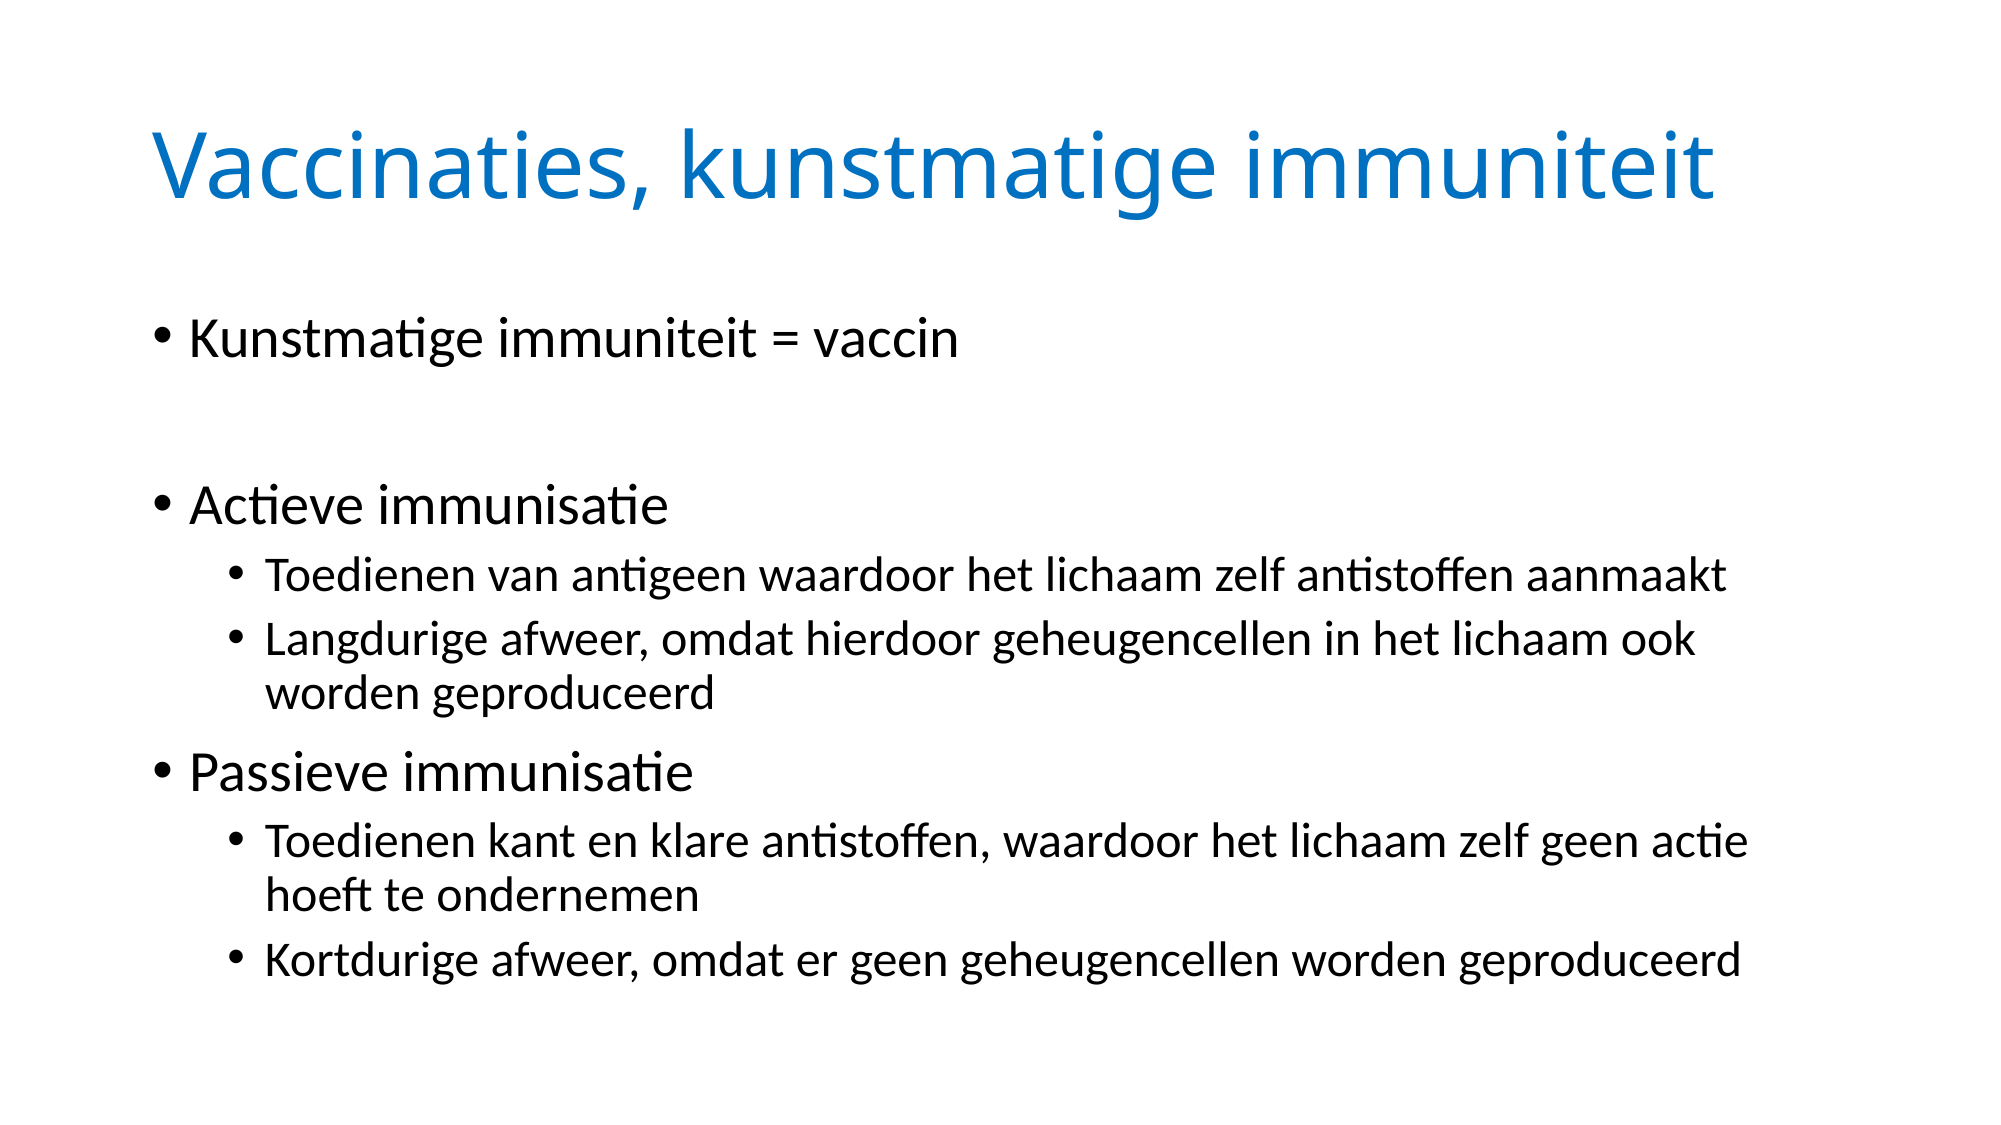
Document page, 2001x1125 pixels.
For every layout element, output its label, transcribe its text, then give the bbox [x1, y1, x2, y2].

list Kunstmatige immuniteit = vaccin Actieve immunisatie Toedienen van antigeen waardoor het lichaam zelf antistoffen aanmaakt Langdurige afweer, omdat hierdoor geheugencellen in het lichaam ook worden geproduceerd Passieve immunisatie Toedienen kant en klare antistoffen, waardoor het lichaam zelf geen actie hoeft te ondernemen Kortdurige afweer, omdat er geen geheugencellen worden geproduceerd [137, 299, 1863, 1014]
title Vaccinaties, kunstmatige immuniteit [137, 59, 1863, 278]
